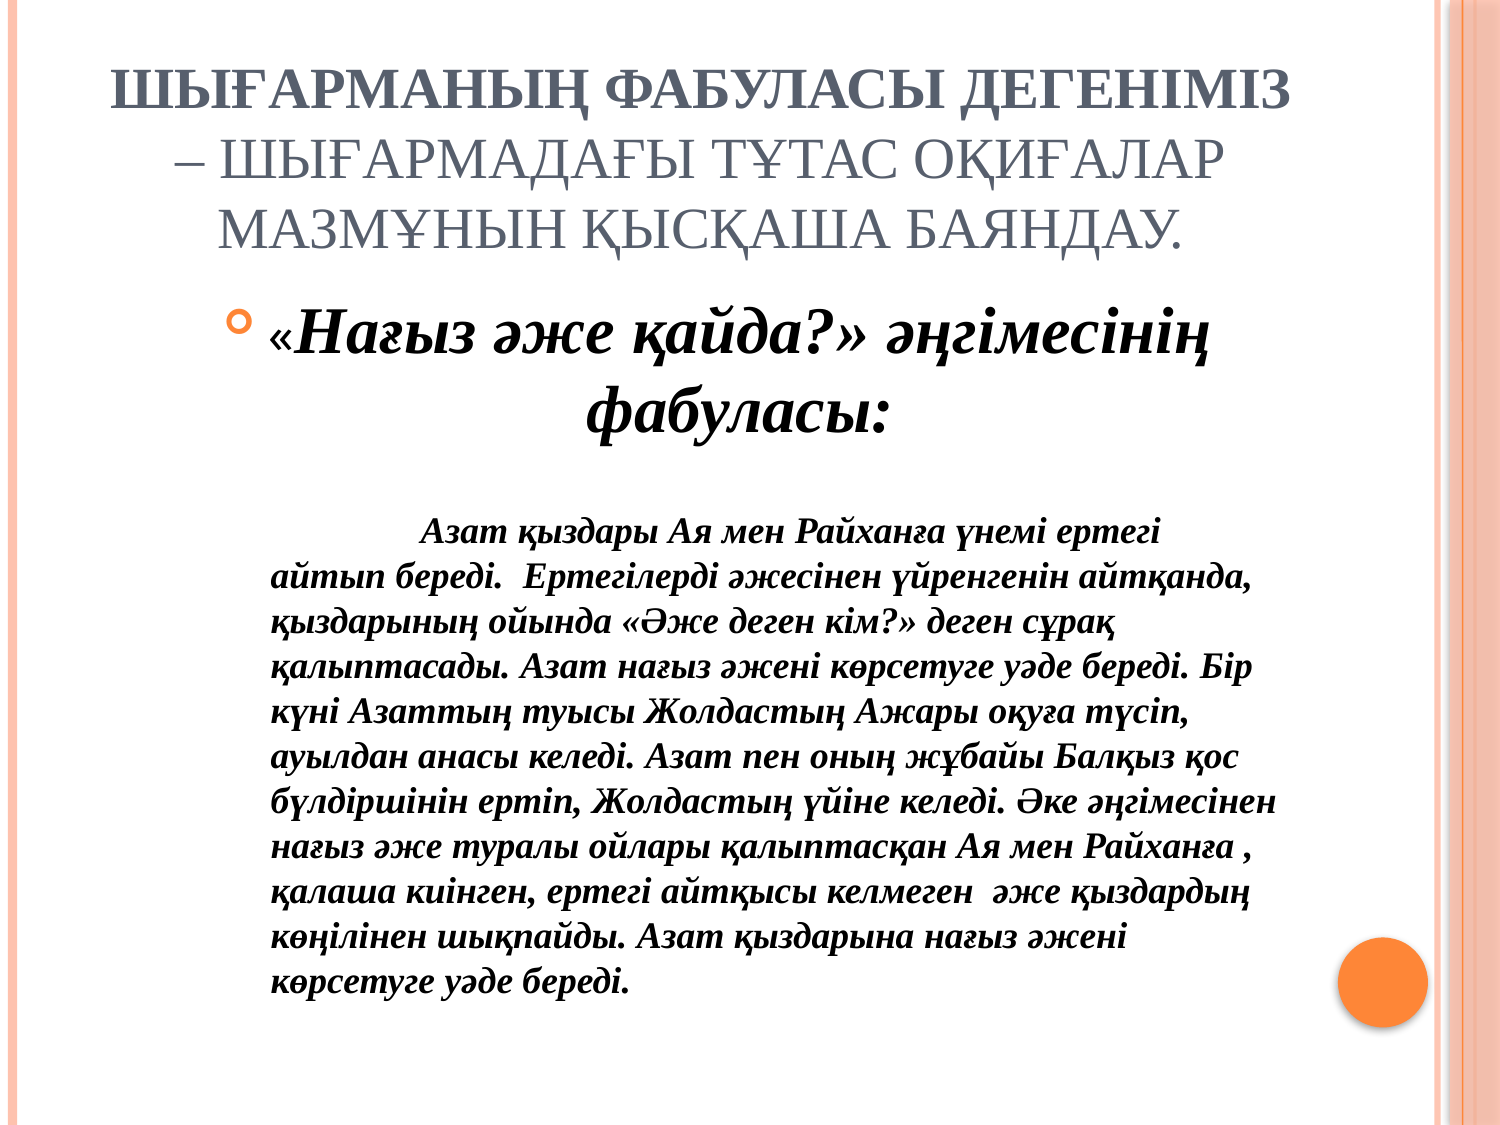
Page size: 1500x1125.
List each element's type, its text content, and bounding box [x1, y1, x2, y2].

title Шығарманың фабуласы дегеніміз – шығармадағы тұтас оқиғалар мазмұнын қысқаша баяндау. [88, 54, 1314, 268]
list «Нағыз әже қайда?» әңгімесінің фабуласы: Азат қыздары Ая мен Райханға үнемі ертегі айтып береді. Ертегілерді әжесінен үйренгенін айтқанда, қыздарының ойында «Әже деген кім?» деген сұрақ қалыптасады. Азат нағыз әжені көрсетуге уәде береді. Бір күні Азаттың туысы Жолдастың Ажары оқуға түсіп, ауылдан анасы келеді. Азат пен оның жұбайы Балқыз қос бүлдіршінін ертіп, Жолдастың үйіне келеді. Әке әңгімесінен нағыз әже туралы ойлары қалыптасқан Ая мен Райханға , қалаша киінген, ертегі айтқысы келмеген әже қыздардың көңілінен шықпайды. Азат қыздарына нағыз әжені көрсетуге уәде береді. [135, 278, 1300, 1062]
